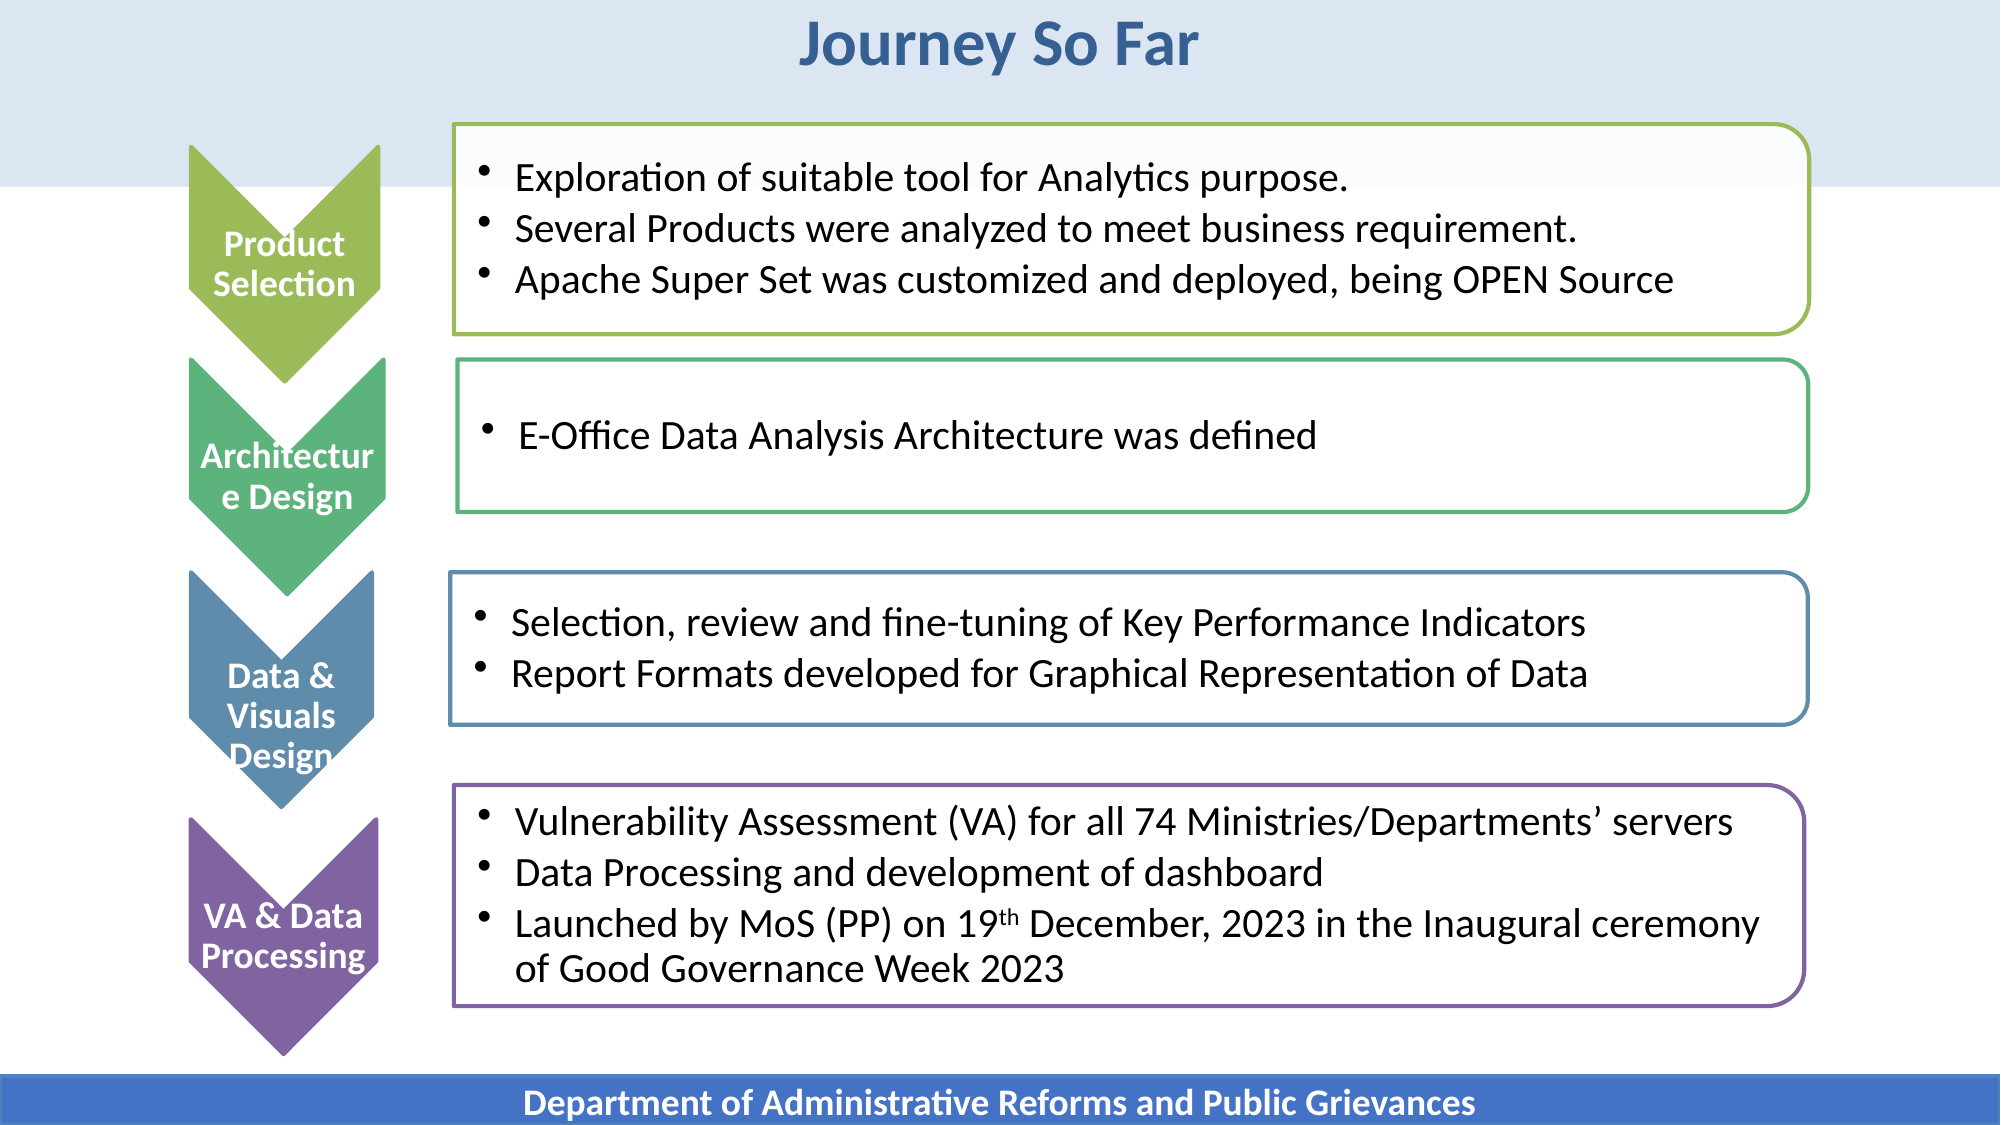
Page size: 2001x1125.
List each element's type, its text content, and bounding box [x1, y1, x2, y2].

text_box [136, 116, 1864, 1056]
title Journey So Far [0, 0, 2000, 187]
text_box Department of Administrative Reforms and Public Grievances [0, 1074, 2000, 1125]
